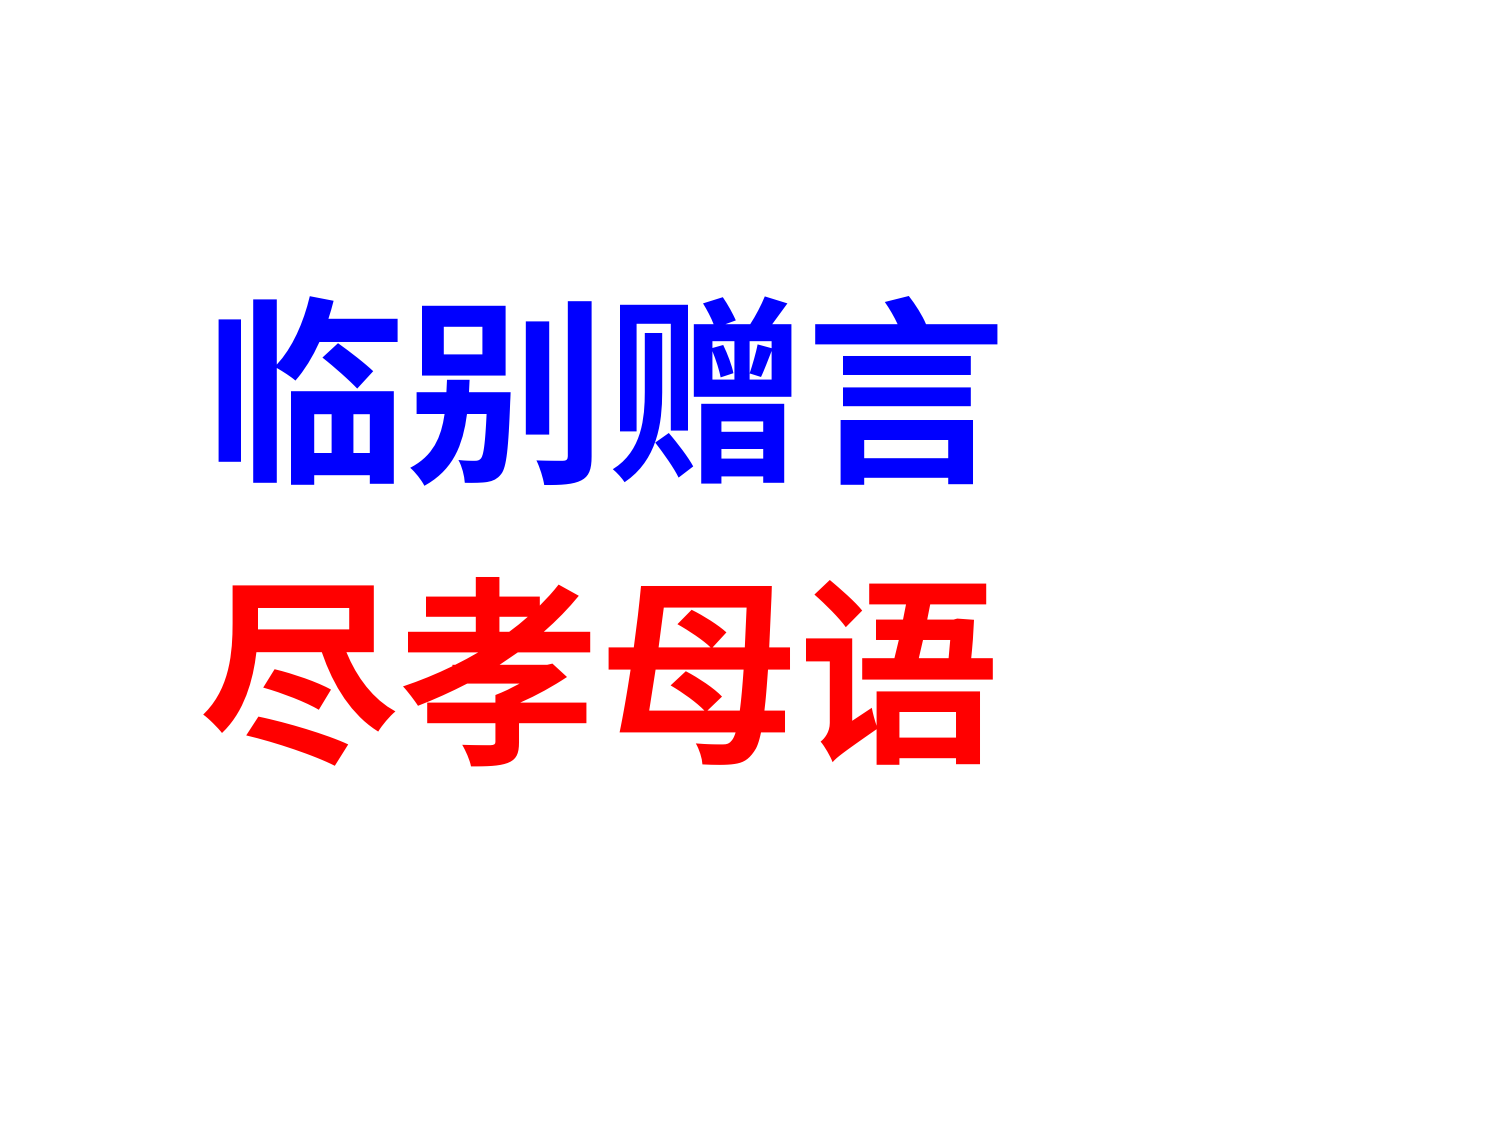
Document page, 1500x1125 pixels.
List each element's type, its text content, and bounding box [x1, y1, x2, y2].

subtitle 临别赠言 尽孝母语 [0, 0, 1500, 1125]
